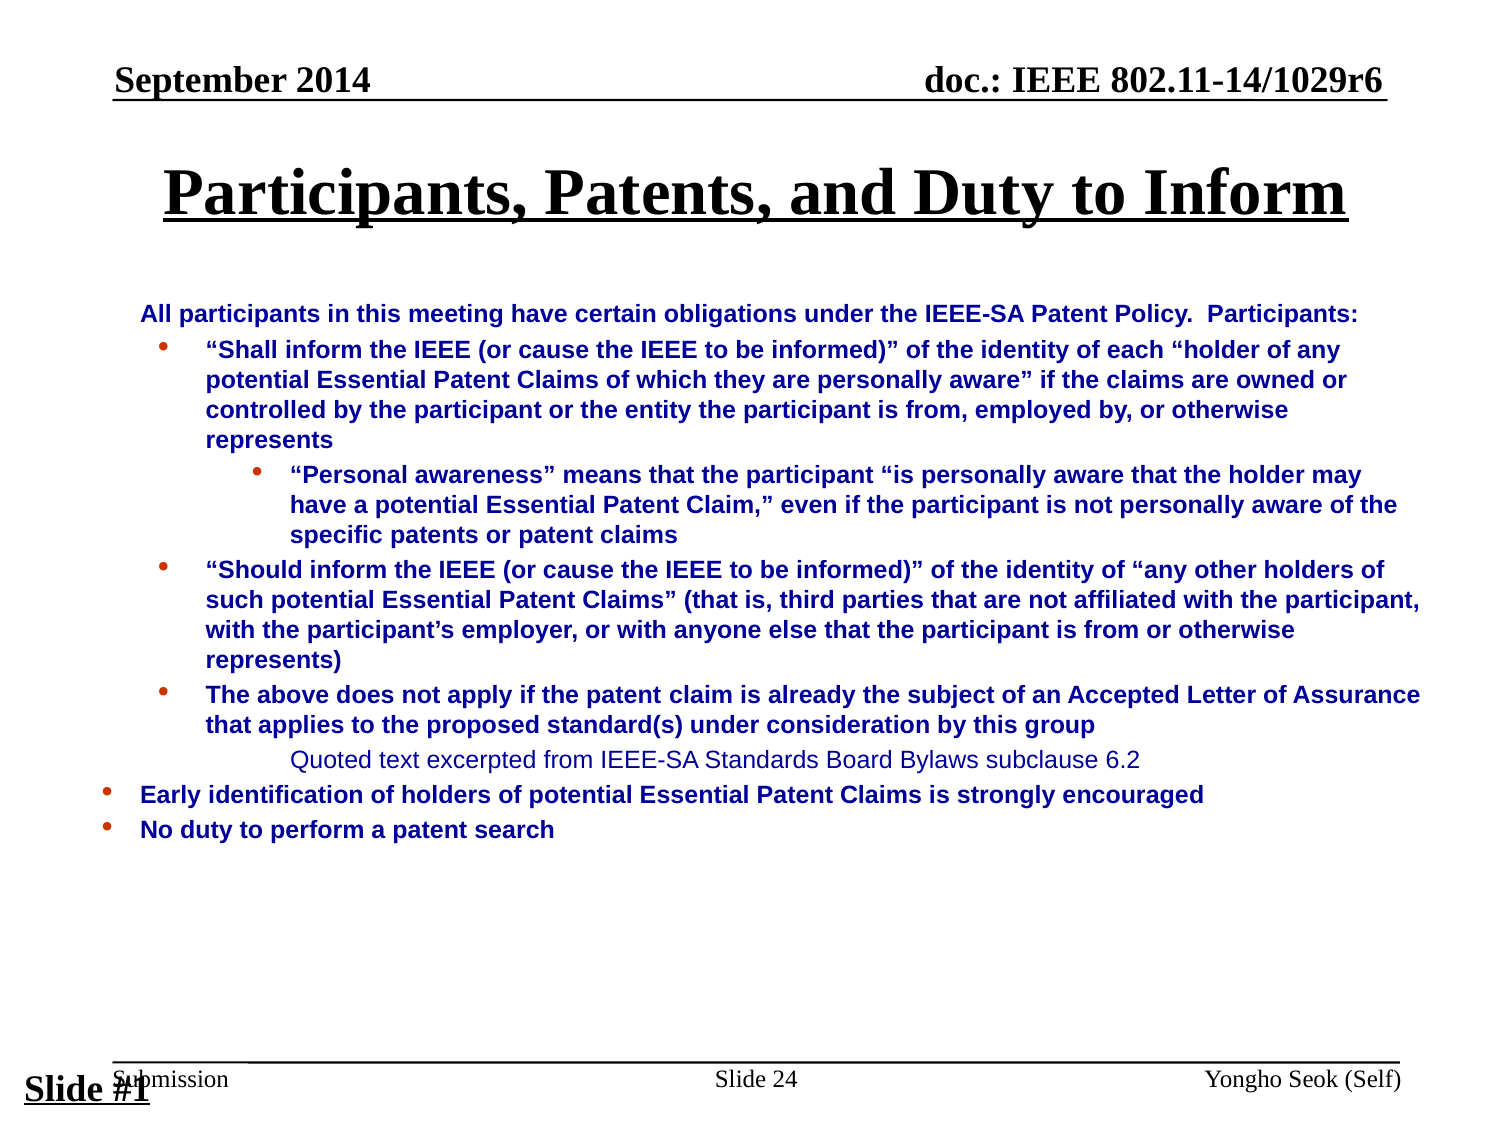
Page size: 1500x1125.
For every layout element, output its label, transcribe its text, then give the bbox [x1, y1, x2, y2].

text_box Slide #1 [9, 1056, 166, 1116]
text_box All participants in this meeting have certain obligations under the IEEE-SA Patent Policy. Participants: “Shall inform the IEEE (or cause the IEEE to be informed)” of the identity of each “holder of any potential Essential Patent Claims of which they are personally aware” if the claims are owned or controlled by the participant or the entity the participant is from, employed by, or otherwise represents “Personal awareness” means that the participant “is personally aware that the holder may have a potential Essential Patent Claim,” even if the participant is not personally aware of the specific patents or patent claims “Should inform the IEEE (or cause the IEEE to be informed)” of the identity of “any other holders of such potential Essential Patent Claims” (that is, third parties that are not affiliated with the participant, with the participant’s employer, or with anyone else that the participant is from or otherwise represents) The above does not apply if the patent claim is already the subject of an Accepted Letter of Assurance that applies to the proposed standard(s) under consideration by this group Quoted text excerpted from IEEE-SA Standards Board Bylaws subclause 6.2 Early identification of holders of potential Essential Patent Claims is strongly encouraged No duty to perform a patent search [87, 262, 1438, 913]
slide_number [114, 54, 374, 101]
text_box [87, 37, 1438, 163]
slide_number Slide 24 [712, 1061, 800, 1093]
footer Yongho Seok (Self) [1201, 1061, 1402, 1093]
title Participants, Patents, and Duty to Inform [62, 137, 1451, 238]
